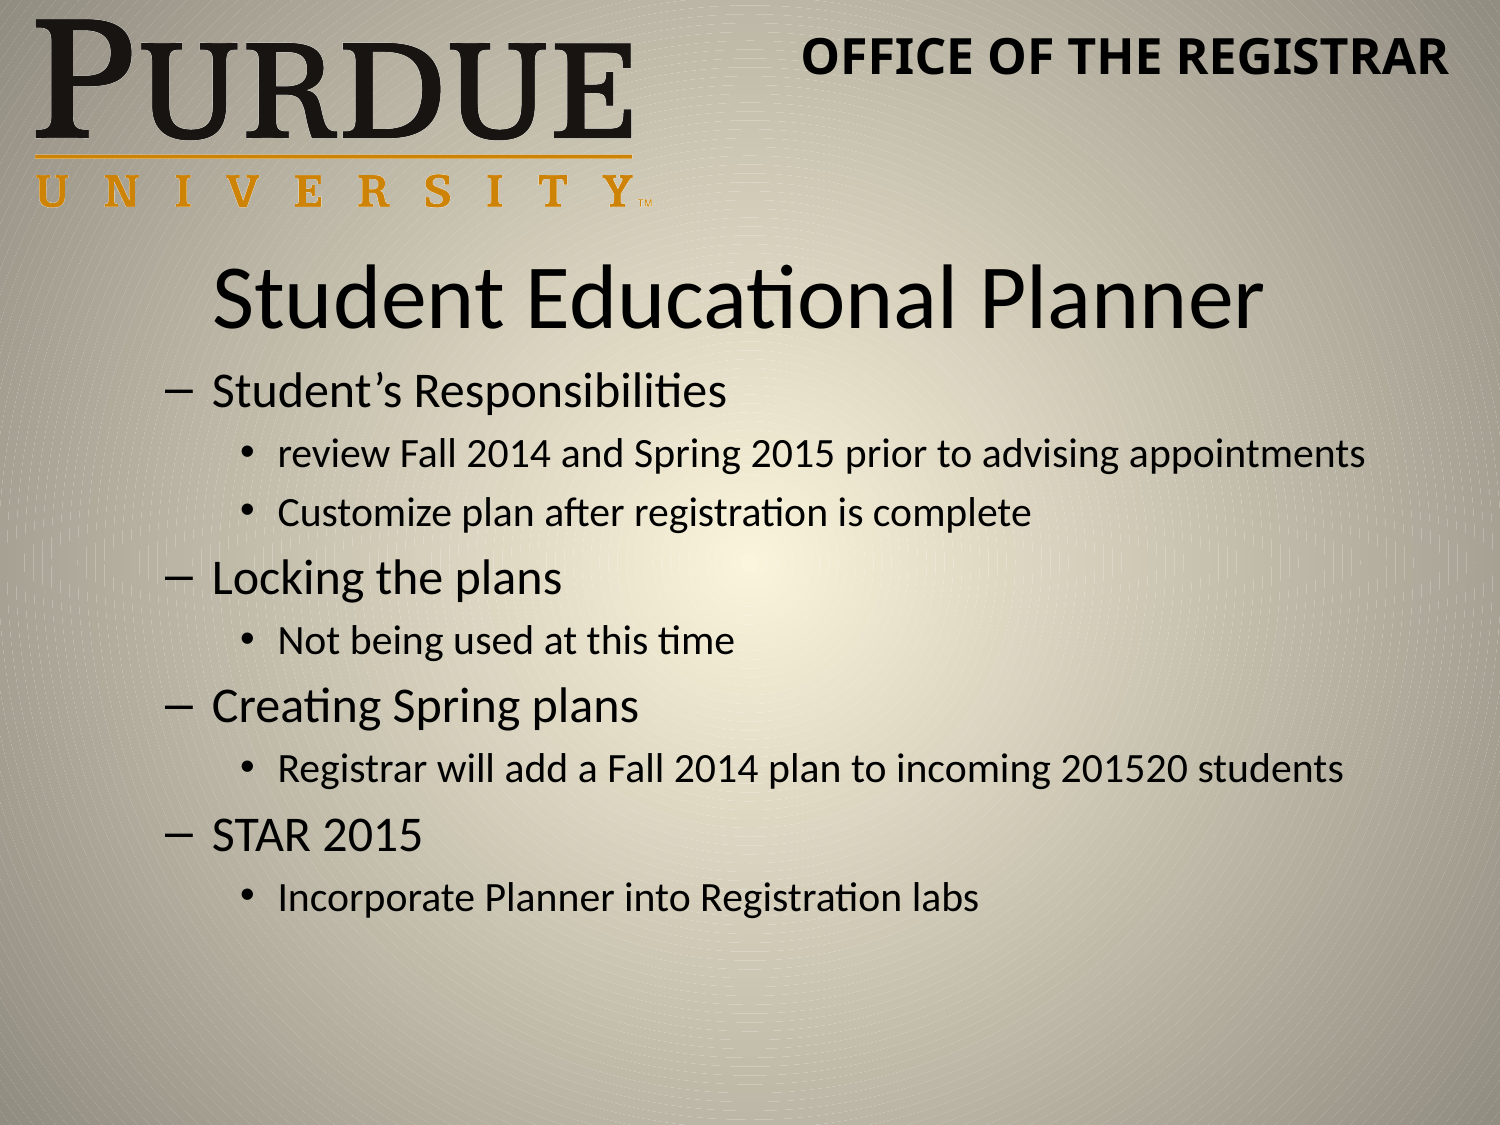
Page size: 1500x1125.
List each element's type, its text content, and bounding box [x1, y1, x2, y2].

text_box Office of the Registrar [774, 24, 1475, 85]
list Student’s Responsibilities review Fall 2014 and Spring 2015 prior to advising appointments Customize plan after registration is complete Locking the plans Not being used at this time Creating Spring plans Registrar will add a Fall 2014 plan to incoming 201520 students STAR 2015 Incorporate Planner into Registration labs [75, 350, 1425, 1005]
picture [0, 0, 674, 223]
title Student Educational Planner [75, 221, 1425, 350]
